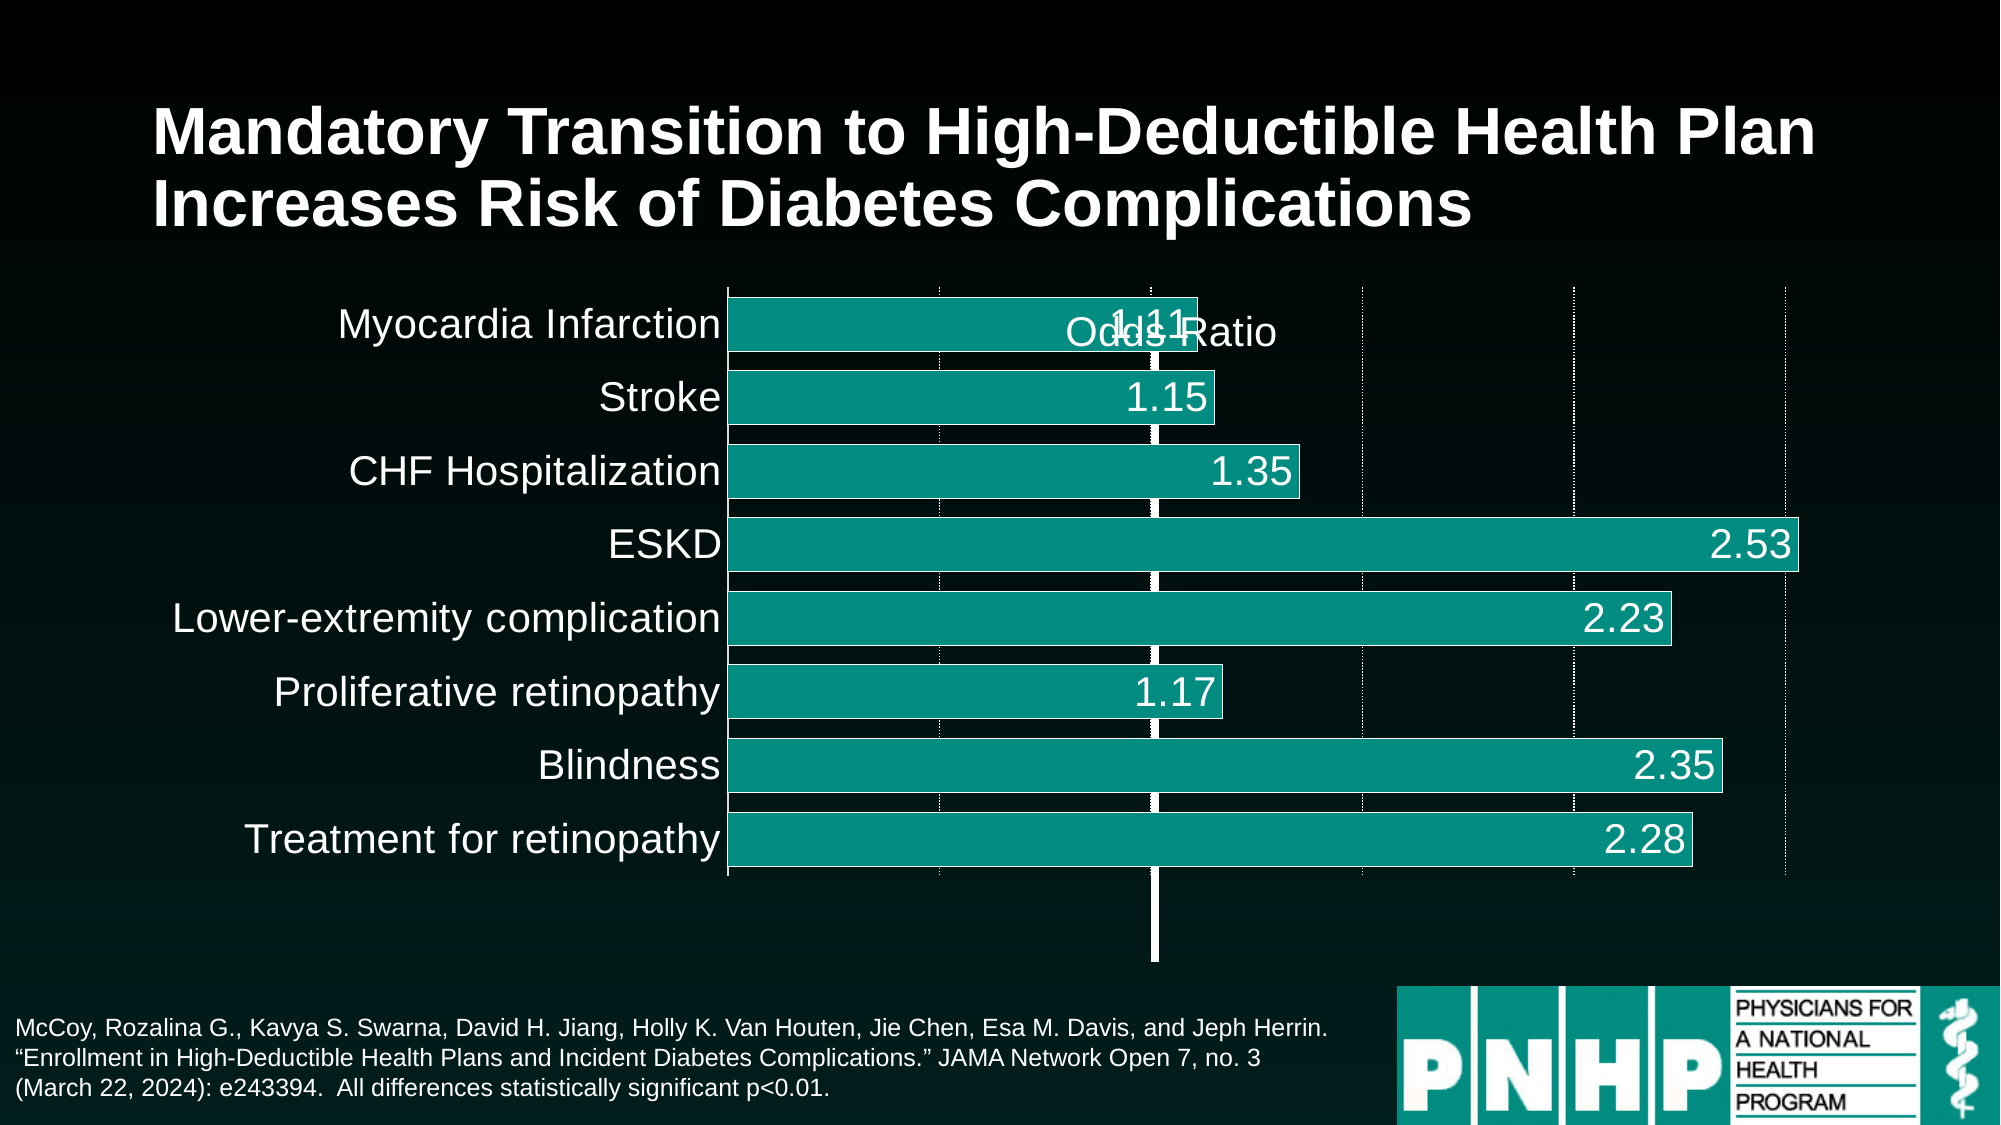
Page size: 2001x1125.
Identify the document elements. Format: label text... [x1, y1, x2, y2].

chart [137, 273, 1863, 987]
title Mandatory Transition to High-Deductible Health Plan Increases Risk of Diabetes Complications [137, 59, 1863, 273]
picture [1397, 986, 2000, 1125]
list McCoy, Rozalina G., Kavya S. Swarna, David H. Jiang, Holly K. Van Houten, Jie Chen, Esa M. Davis, and Jeph Herrin. “Enrollment in High-Deductible Health Plans and Incident Diabetes Complications.” JAMA Network Open 7, no. 3 (March 22, 2024): e243394. All differences statistically significant p<0.01. [0, 986, 1350, 1125]
